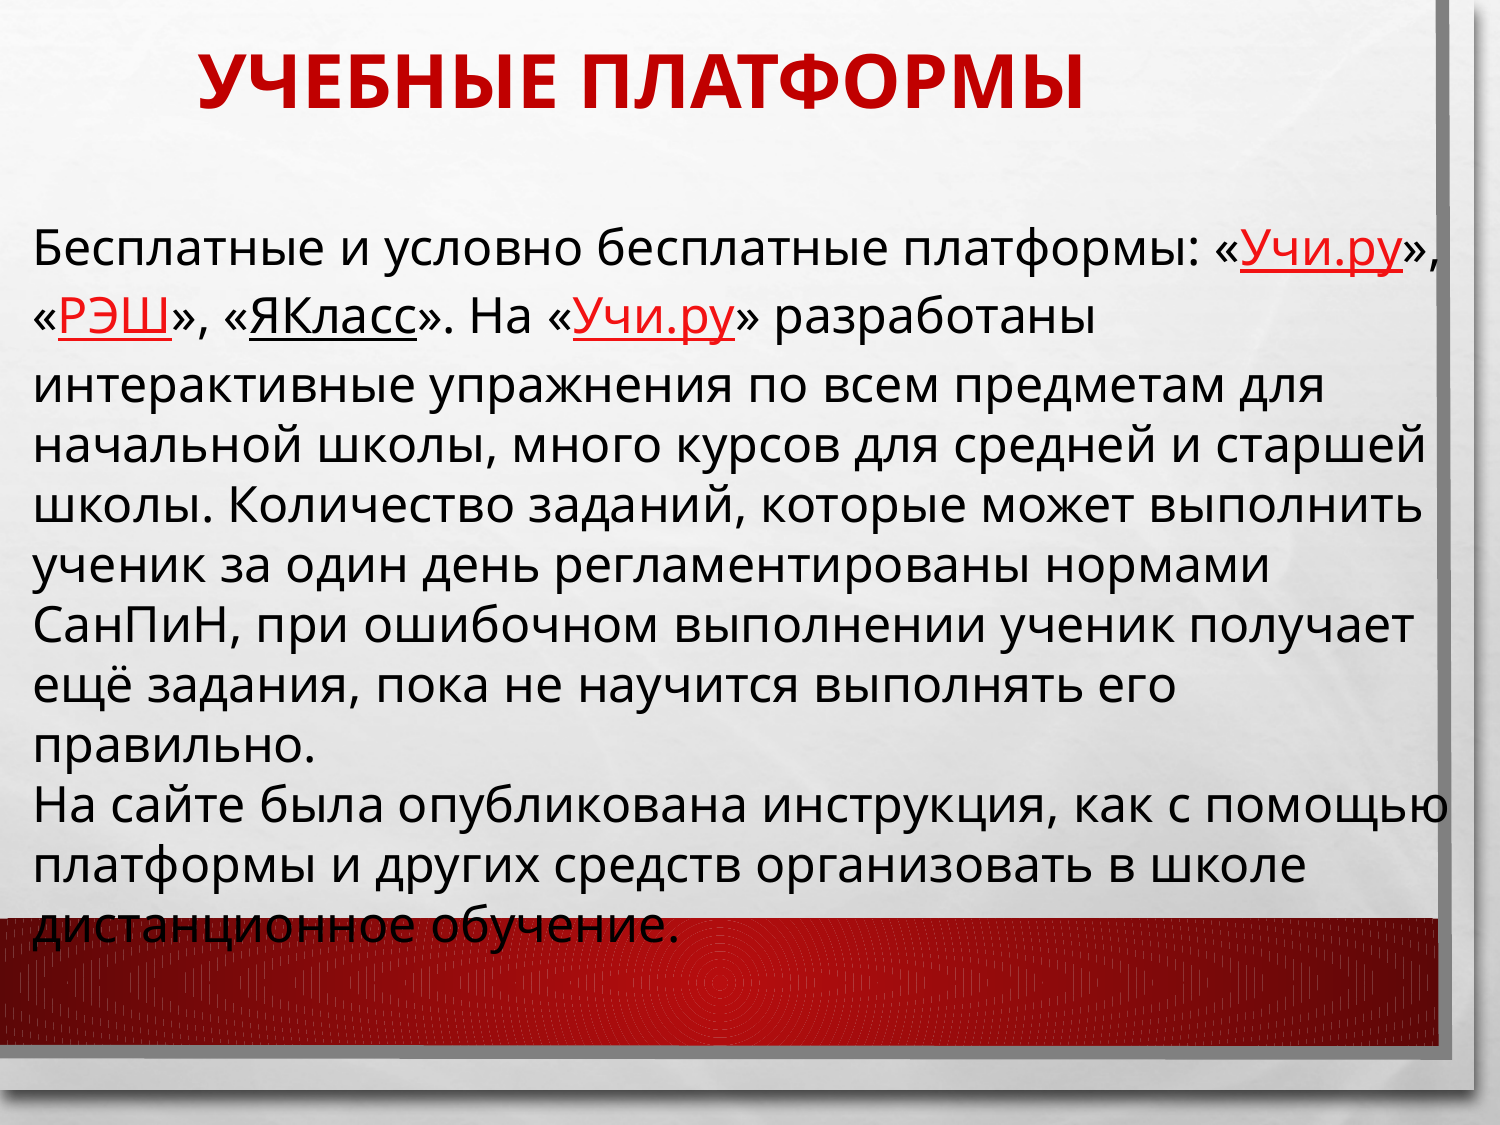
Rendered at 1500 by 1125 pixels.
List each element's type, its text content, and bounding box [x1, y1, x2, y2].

title Учебные платформы [183, 19, 1140, 149]
text_box Бесплатные и условно бесплатные платформы: «Учи.ру», «РЭШ», «ЯКласс». На «Учи.ру» разработаны интерактивные упражнения по всем предметам для начальной школы, много курсов для средней и старшей школы. Количество заданий, которые может выполнить ученик за один день регламентированы нормами СанПиН, при ошибочном выполнении ученик получает ещё задания, пока не научится выполнять его правильно. На сайте была опубликована инструкция, как с помощью платформы и других средств организовать в школе дистанционное обучение. [17, 208, 1471, 960]
